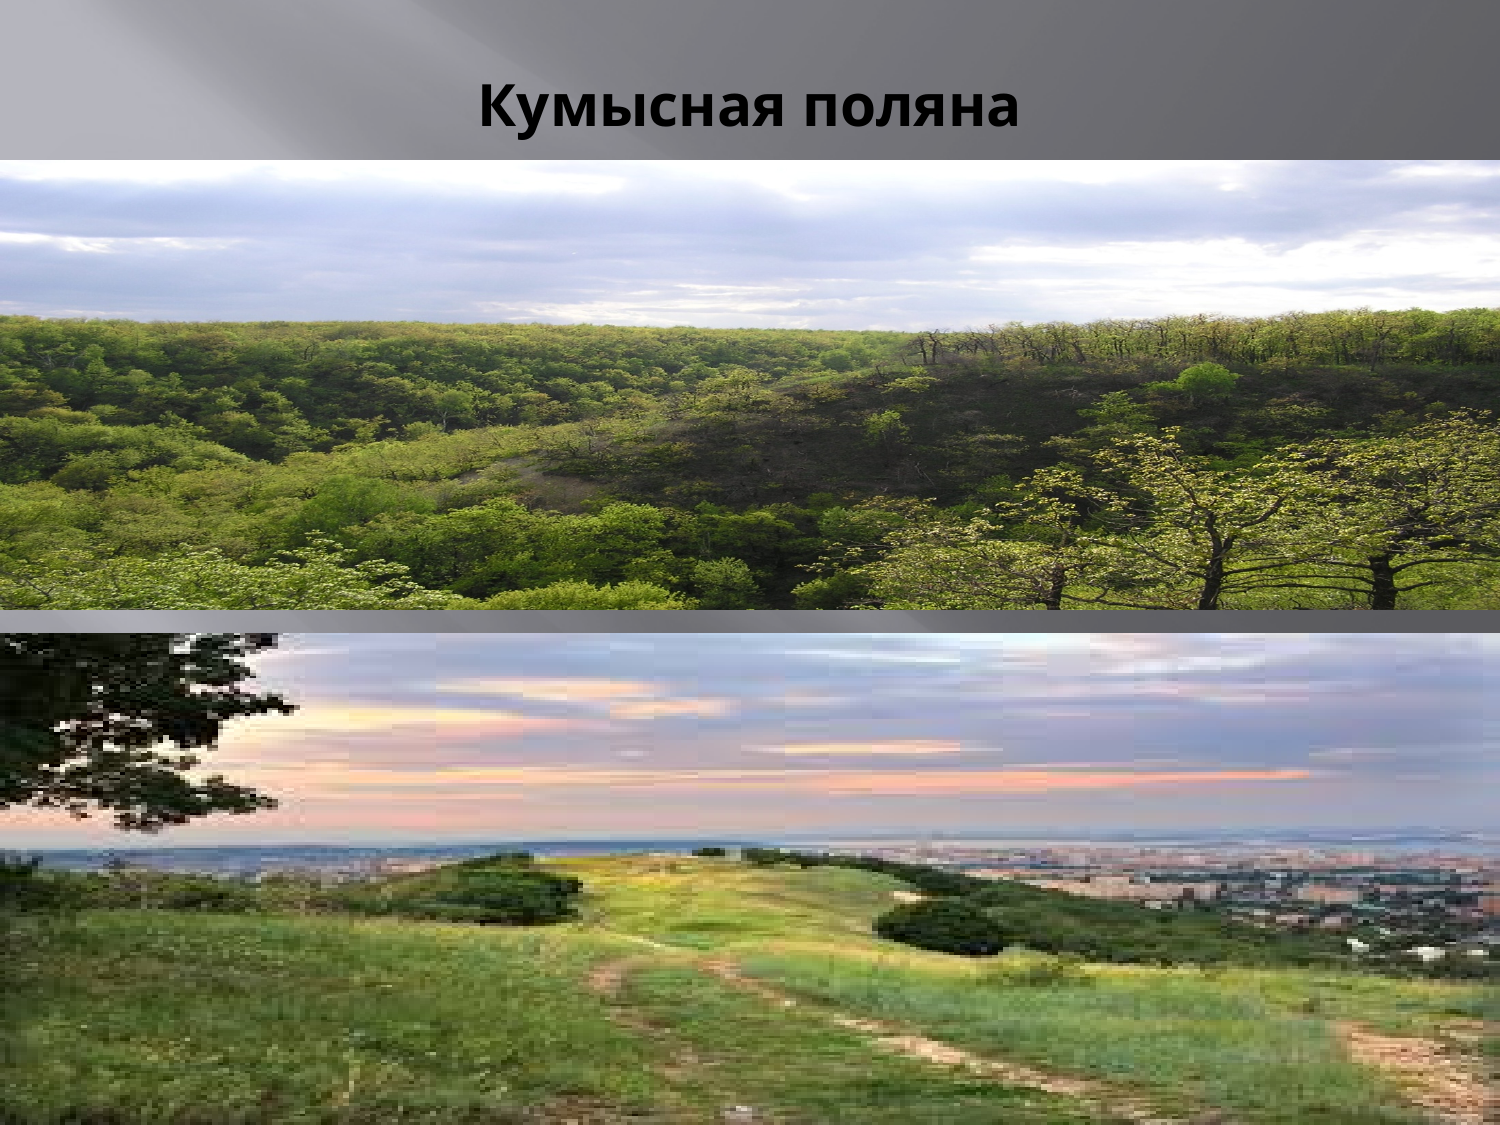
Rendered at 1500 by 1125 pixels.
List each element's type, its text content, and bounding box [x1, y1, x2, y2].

picture [0, 160, 1500, 610]
picture [0, 633, 1500, 1125]
title Кумысная поляна [75, 45, 1425, 160]
